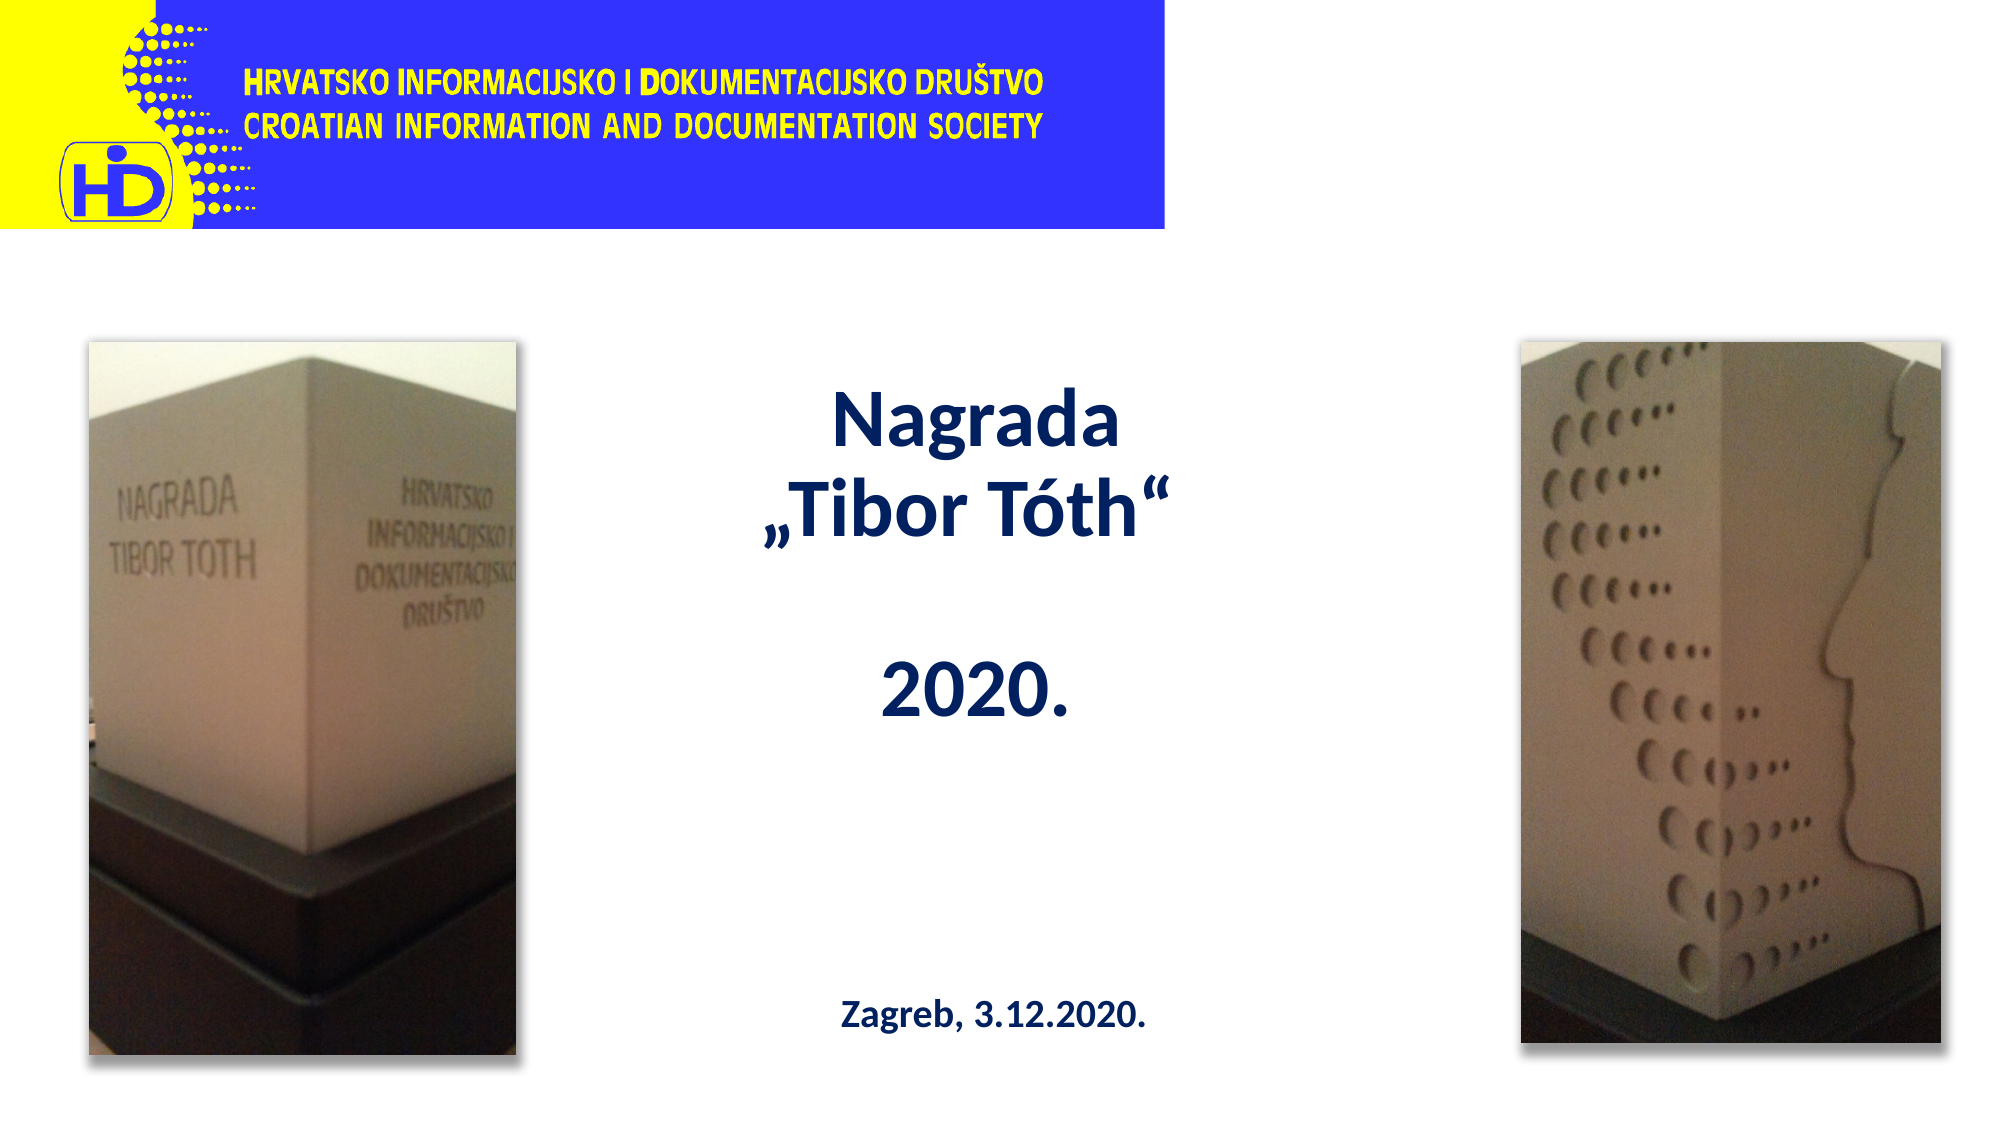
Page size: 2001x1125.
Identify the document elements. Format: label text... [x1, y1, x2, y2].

text_box Zagreb, 3.12.2020. [743, 979, 1246, 1043]
picture [89, 342, 516, 1055]
picture [1521, 342, 1941, 1043]
text_box Nagrada „Tibor Tóth“ 2020. [743, 353, 1228, 756]
picture [0, 0, 1165, 230]
